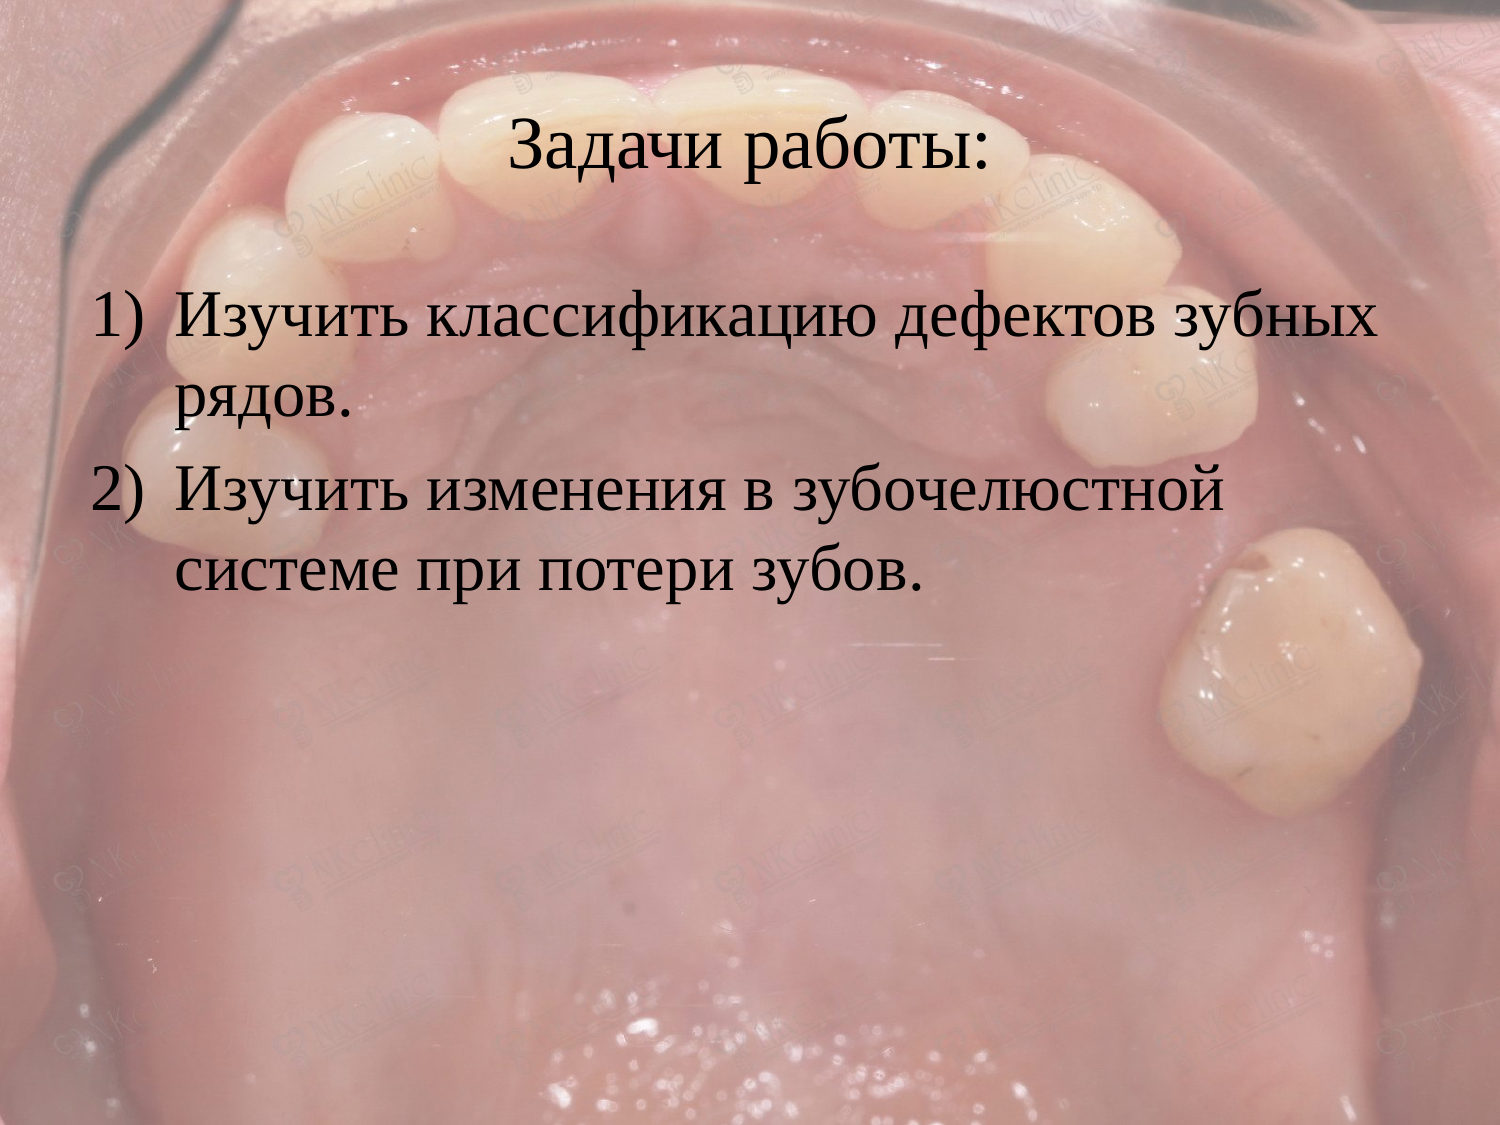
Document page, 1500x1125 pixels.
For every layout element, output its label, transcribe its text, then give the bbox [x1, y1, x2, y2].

title Задачи работы: [75, 45, 1425, 233]
list Изучить классификацию дефектов зубных рядов. Изучить изменения в зубочелюстной системе при потери зубов. [75, 262, 1425, 1005]
